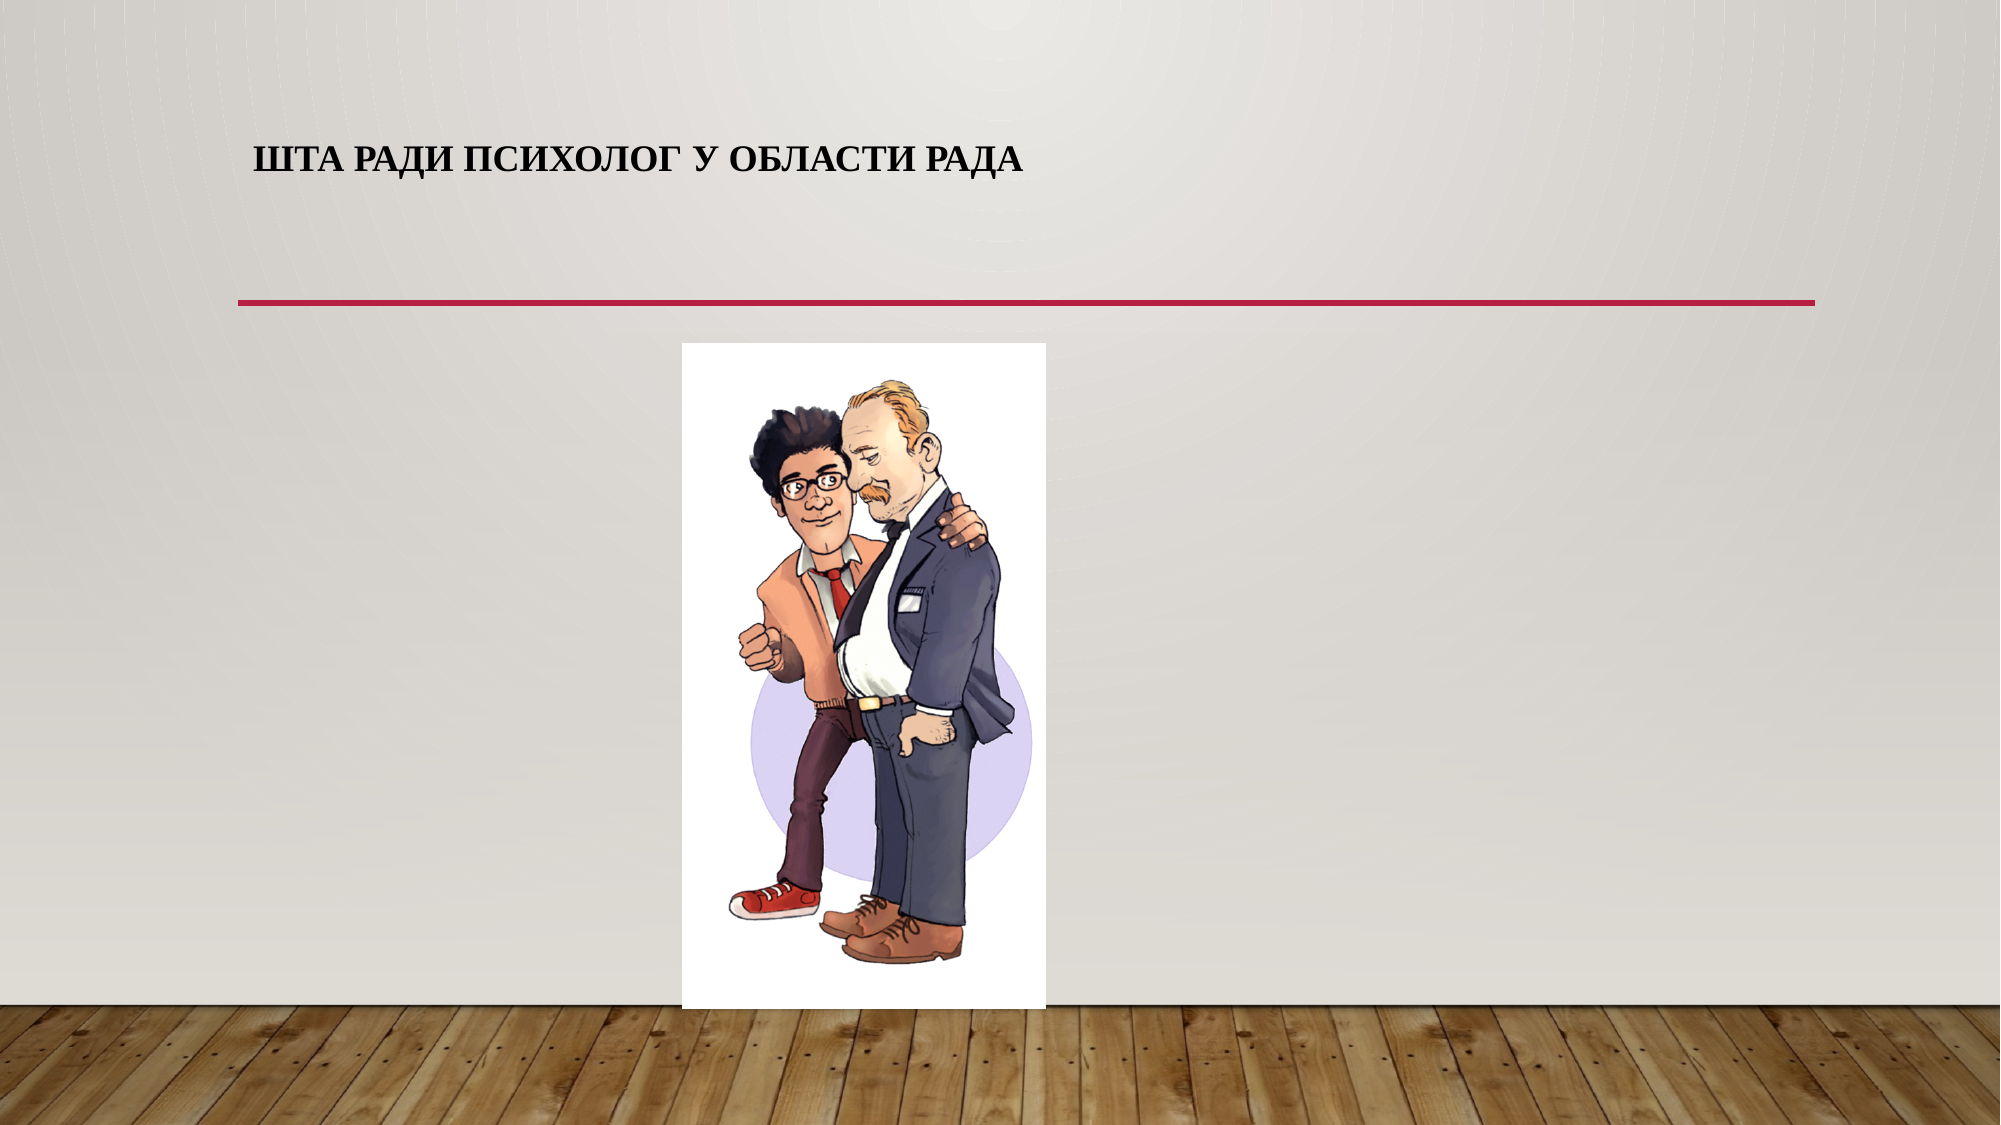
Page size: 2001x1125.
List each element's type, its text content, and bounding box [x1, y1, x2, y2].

picture [0, 1005, 2000, 1125]
title ШТА РАДИ ПСИХОЛОГ У ОБЛАСТИ РАДА [238, 131, 1814, 305]
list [682, 343, 1047, 1009]
